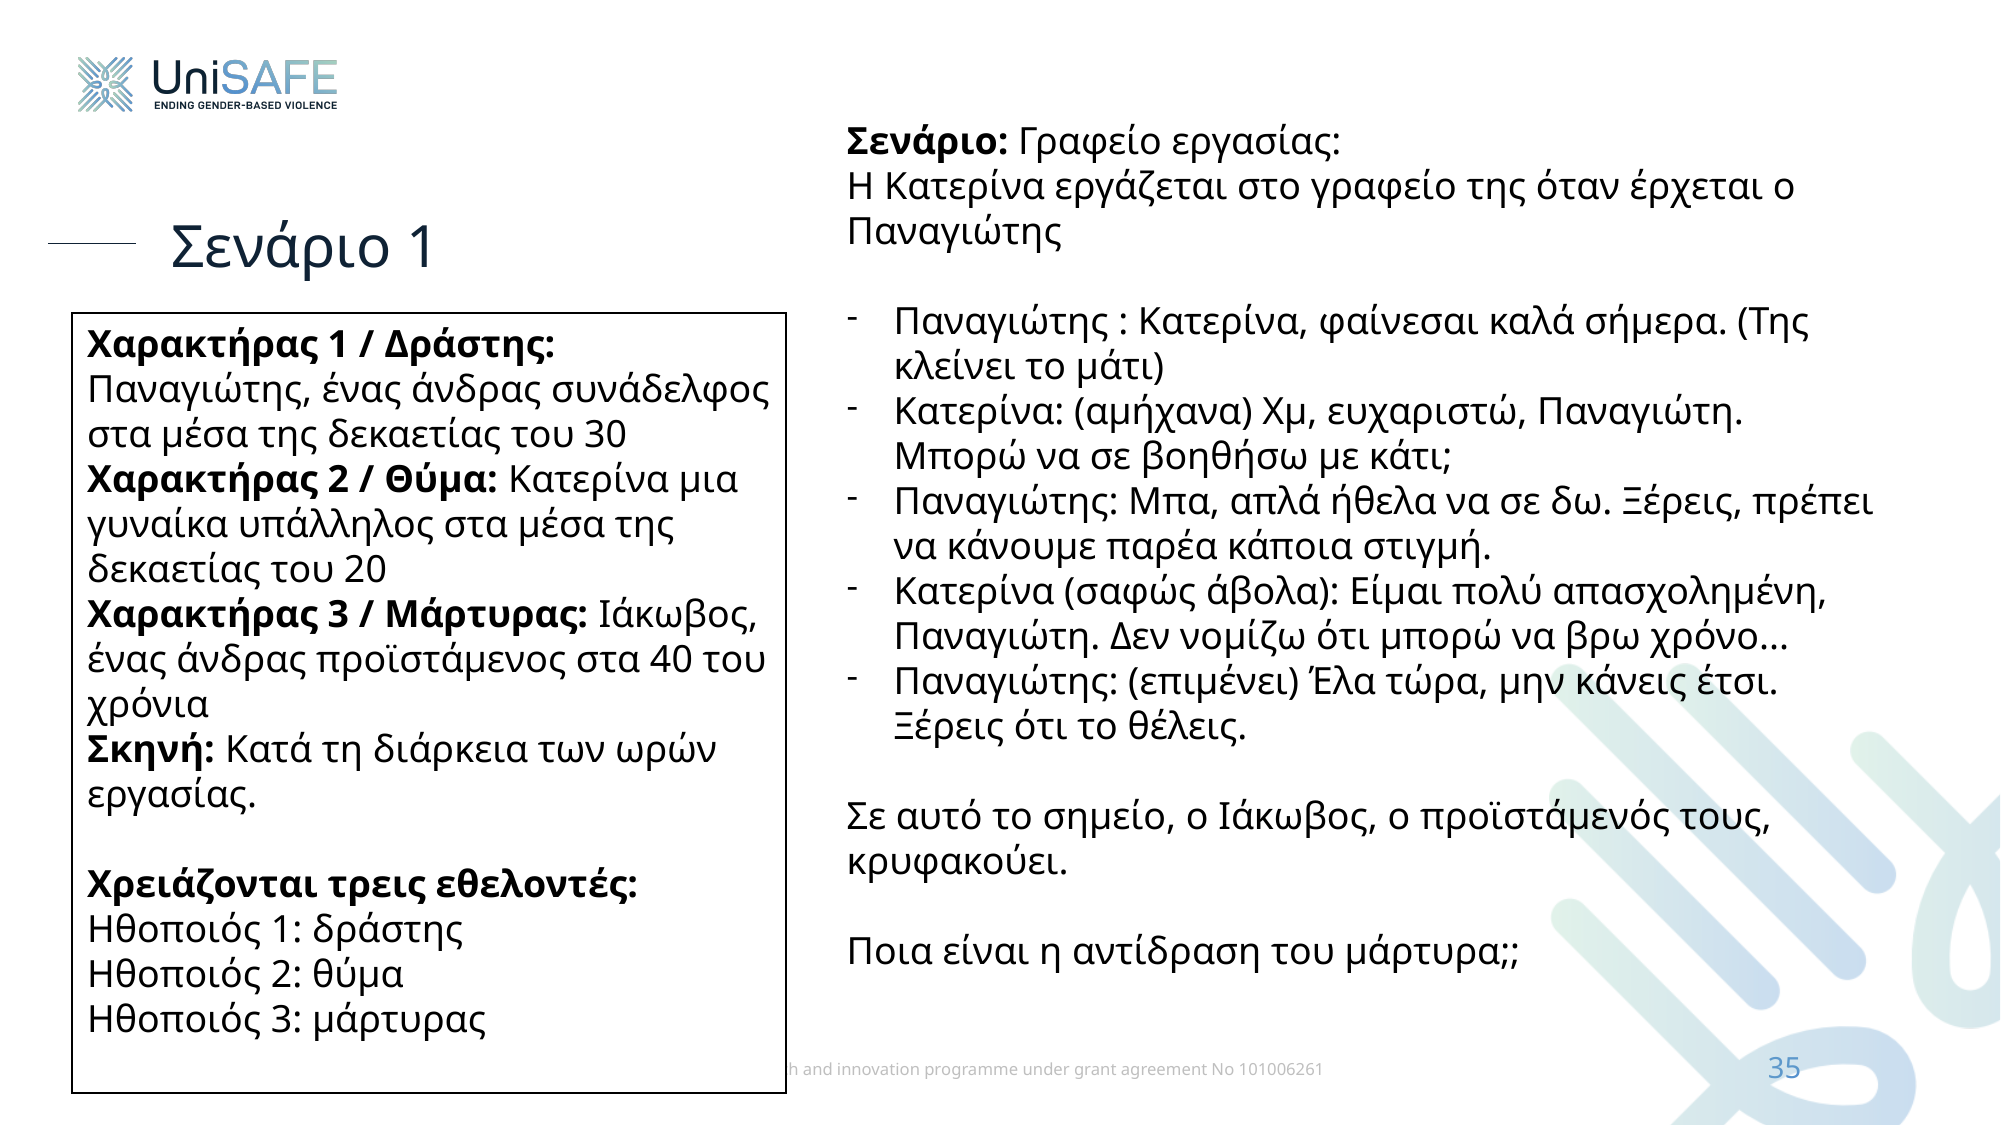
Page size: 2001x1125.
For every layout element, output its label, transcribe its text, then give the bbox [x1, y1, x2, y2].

picture [78, 57, 337, 112]
text_box Σενάριο: Γραφείο εργασίας: H Κατερίνα εργάζεται στο γραφείο της όταν έρχεται ο Παναγιώτης Παναγιώτης : Κατερίνα, φαίνεσαι καλά σήμερα. (Της κλείνει το μάτι) Κατερίνα: (αμήχανα) Χμ, ευχαριστώ, Παναγιώτη. Μπορώ να σε βοηθήσω με κάτι; Παναγιώτης: Μπα, απλά ήθελα να σε δω. Ξέρεις, πρέπει να κάνουμε παρέα κάποια στιγμή. Κατερίνα (σαφώς άβολα): Είμαι πολύ απασχολημένη, Παναγιώτη. Δεν νομίζω ότι μπορώ να βρω χρόνο... Παναγιώτης: (επιμένει) Έλα τώρα, μην κάνεις έτσι. Ξέρεις ότι το θέλεις. Σε αυτό το σημείο, ο Ιάκωβος, ο προϊστάμενός τους, κρυφακούει. Ποια είναι η αντίδραση του μάρτυρα;; [831, 109, 1902, 980]
text_box Χαρακτήρας 1 / Δράστης: Παναγιώτης, ένας άνδρας συνάδελφος στα μέσα της δεκαετίας του 30 Χαρακτήρας 2 / Θύμα: Κατερίνα μια γυναίκα υπάλληλος στα μέσα της δεκαετίας του 20 Χαρακτήρας 3 / Μάρτυρας: Ιάκωβος, ένας άνδρας προϊστάμενος στα 40 του χρόνια Σκηνή: Κατά τη διάρκεια των ωρών εργασίας. Χρειάζονται τρεις εθελοντές: Ηθοποιός 1: δράστης Ηθοποιός 2: θύμα Ηθοποιός 3: μάρτυρας [71, 312, 787, 1094]
title Σενάριο 1 [171, 185, 831, 313]
slide_number 35 [1366, 1038, 1817, 1099]
